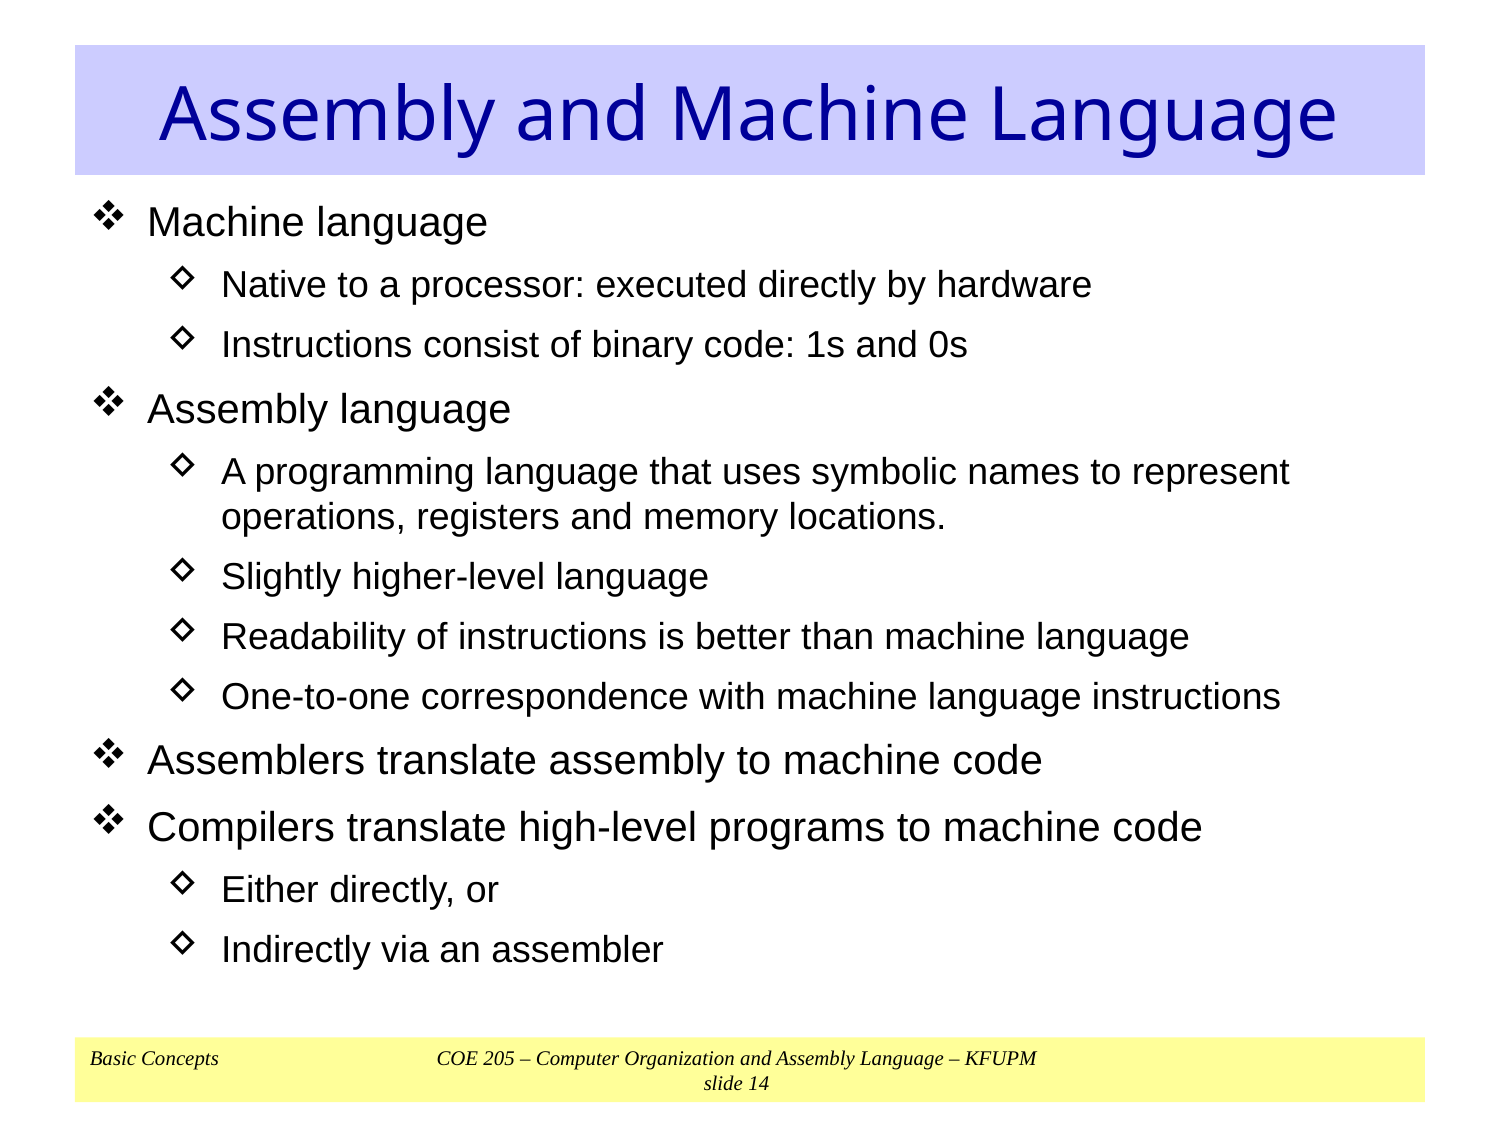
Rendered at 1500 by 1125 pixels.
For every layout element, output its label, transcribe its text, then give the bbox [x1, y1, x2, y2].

list Machine language Native to a processor: executed directly by hardware Instructions consist of binary code: 1s and 0s Assembly language A programming language that uses symbolic names to represent operations, registers and memory locations. Slightly higher-level language Readability of instructions is better than machine language One-to-one correspondence with machine language instructions Assemblers translate assembly to machine code Compilers translate high-level programs to machine code Either directly, or Indirectly via an assembler [74, 187, 1426, 1032]
title Assembly and Machine Language [74, 44, 1426, 176]
